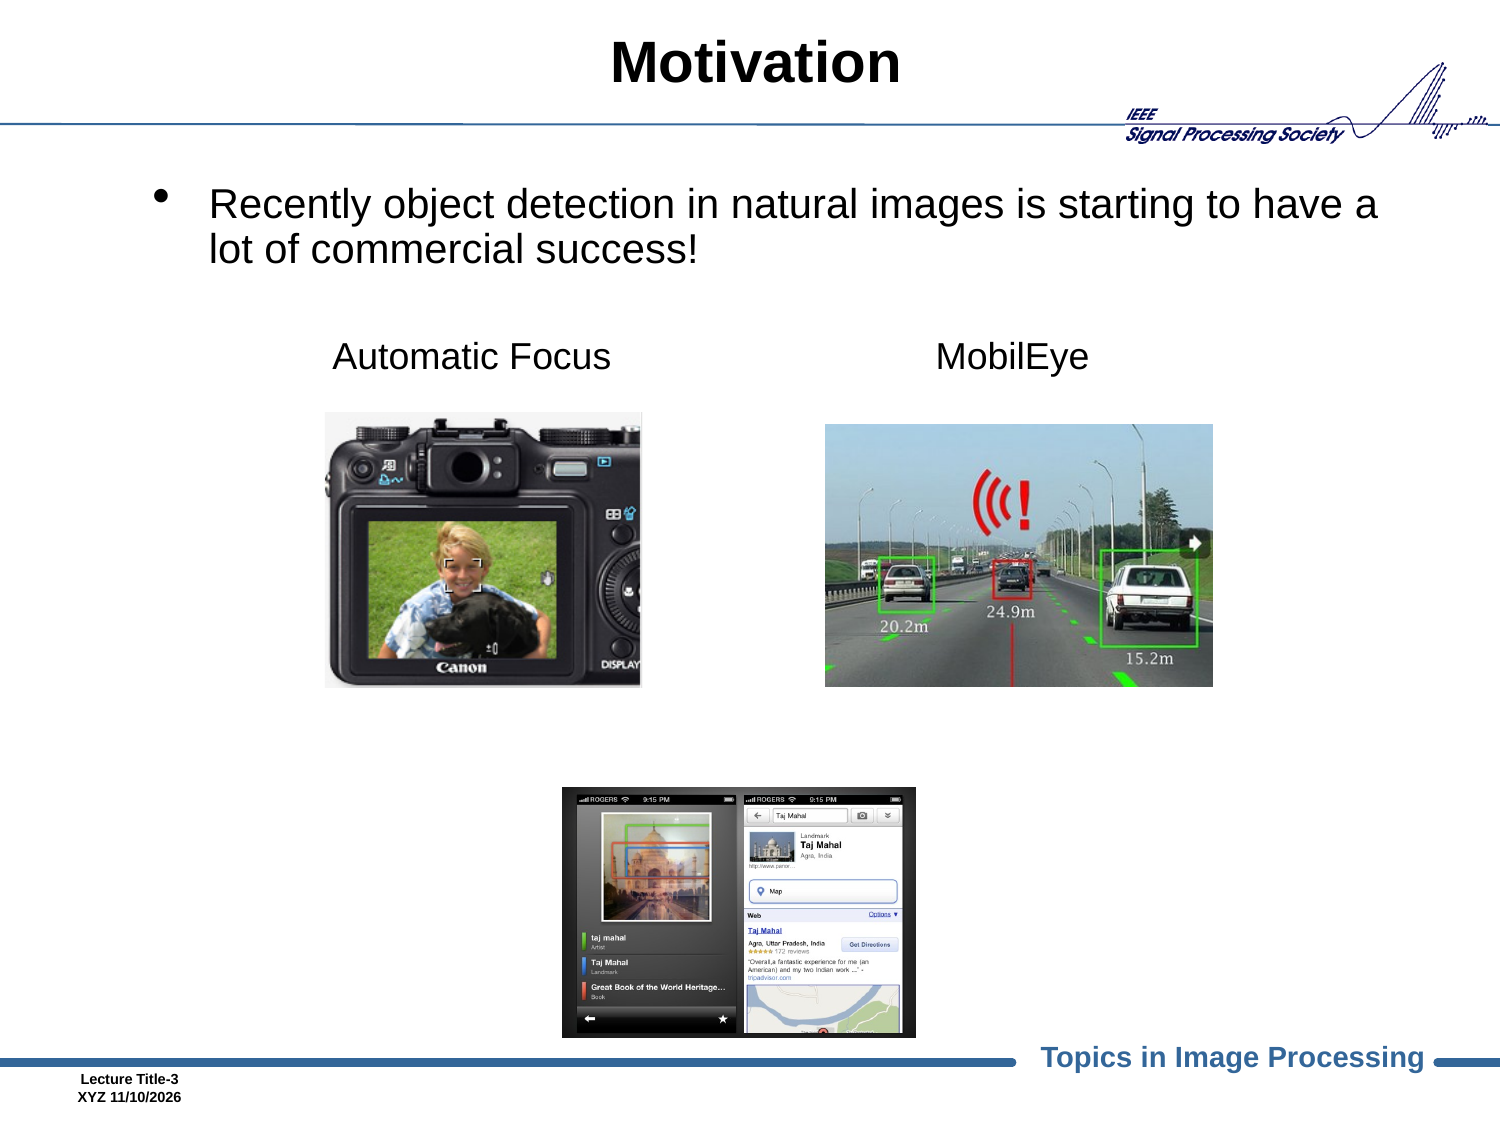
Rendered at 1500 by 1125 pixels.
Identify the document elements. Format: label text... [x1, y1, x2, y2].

picture [824, 424, 1213, 688]
title Motivation [174, 0, 1338, 126]
picture [324, 412, 643, 688]
list Recently object detection in natural images is starting to have a lot of commercial success! Automatic Focus MobilEye Google Goggles [137, 174, 1413, 488]
picture [1125, 62, 1488, 144]
picture [562, 787, 916, 1038]
